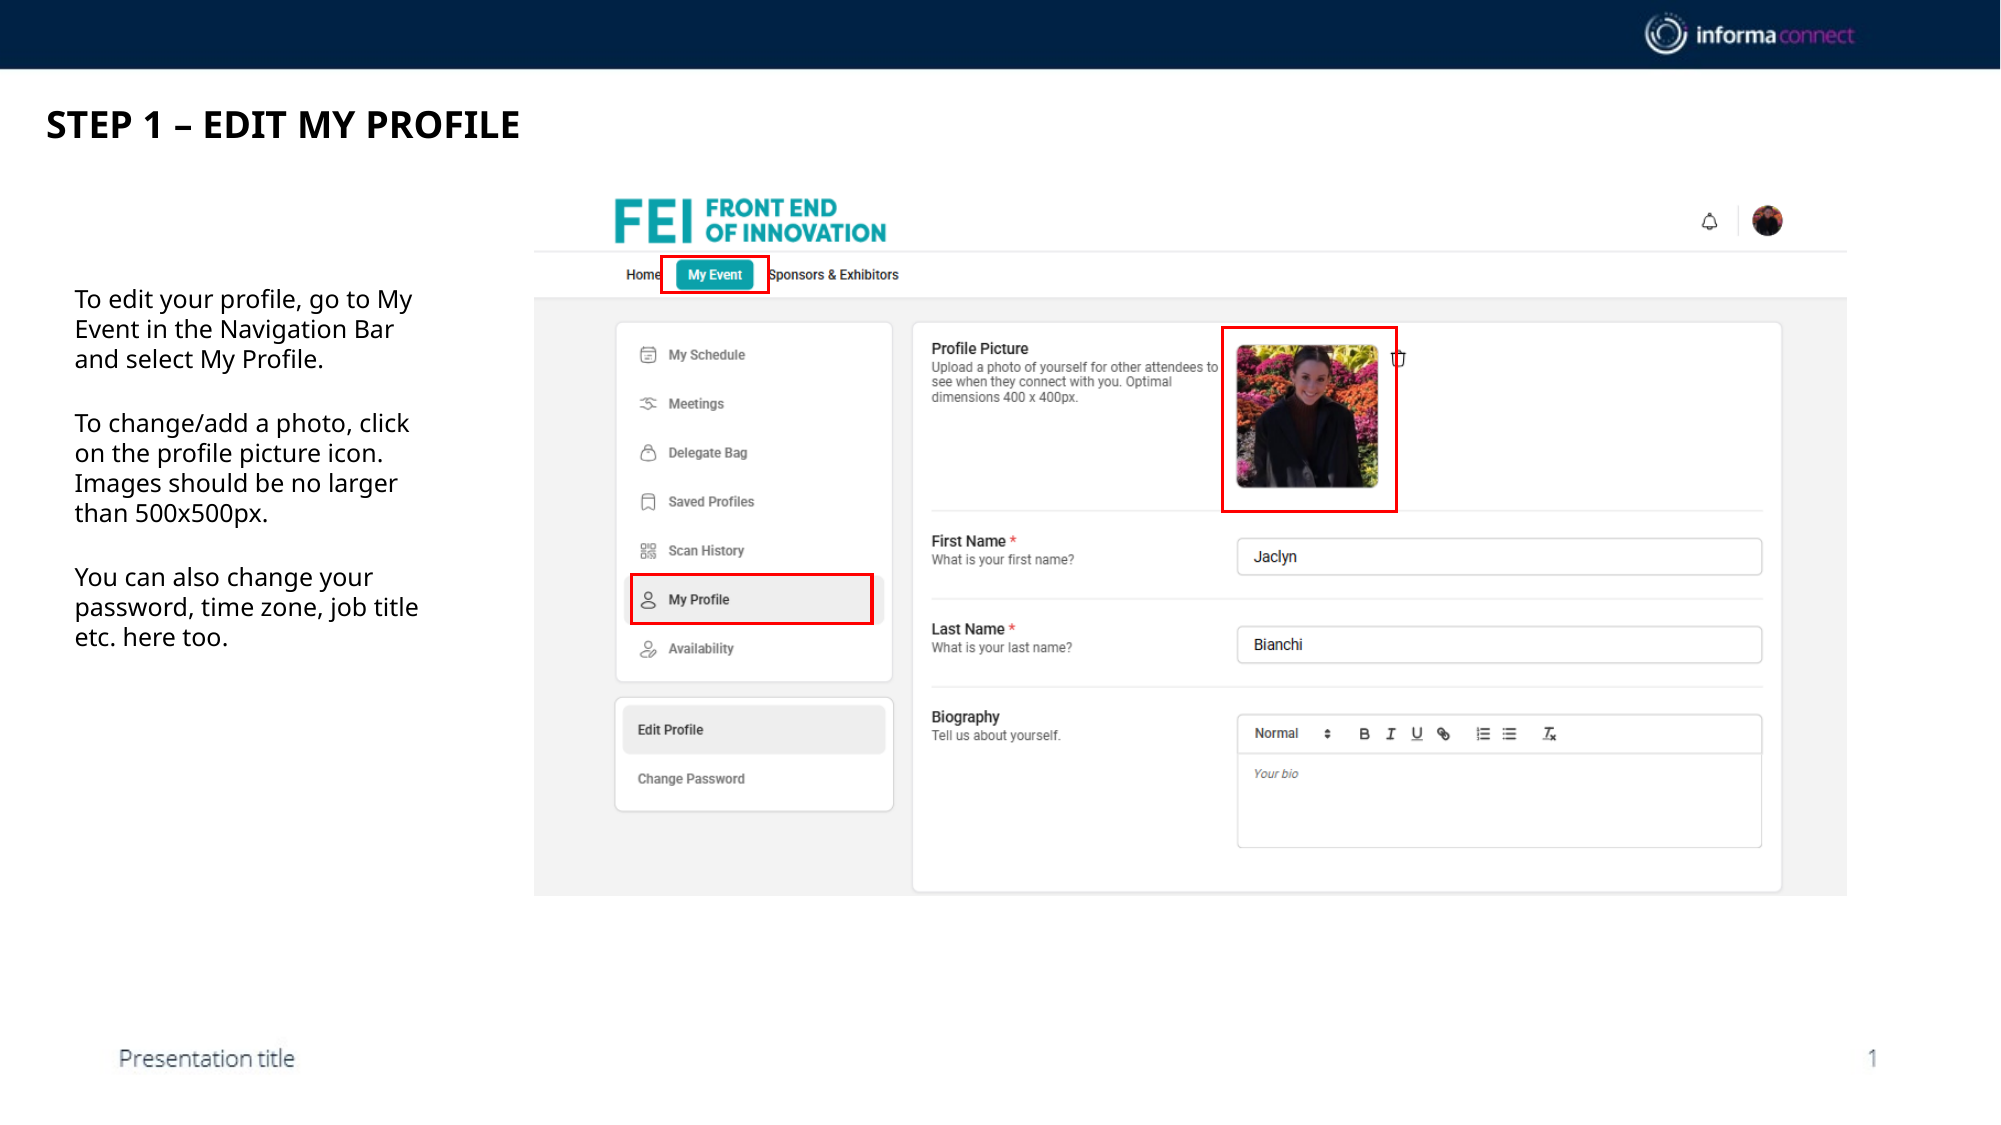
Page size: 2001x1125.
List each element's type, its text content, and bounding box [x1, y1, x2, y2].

picture [0, 0, 2001, 1125]
text_box STEP 1 – EDIT MY PROFILE [31, 93, 812, 154]
text_box To edit your profile, go to My Event in the Navigation Bar and select My Profile. To change/add a photo, click on the profile picture icon. Images should be no larger than 500x500px. You can also change your password, time zone, job title etc. here too. [72, 281, 435, 651]
